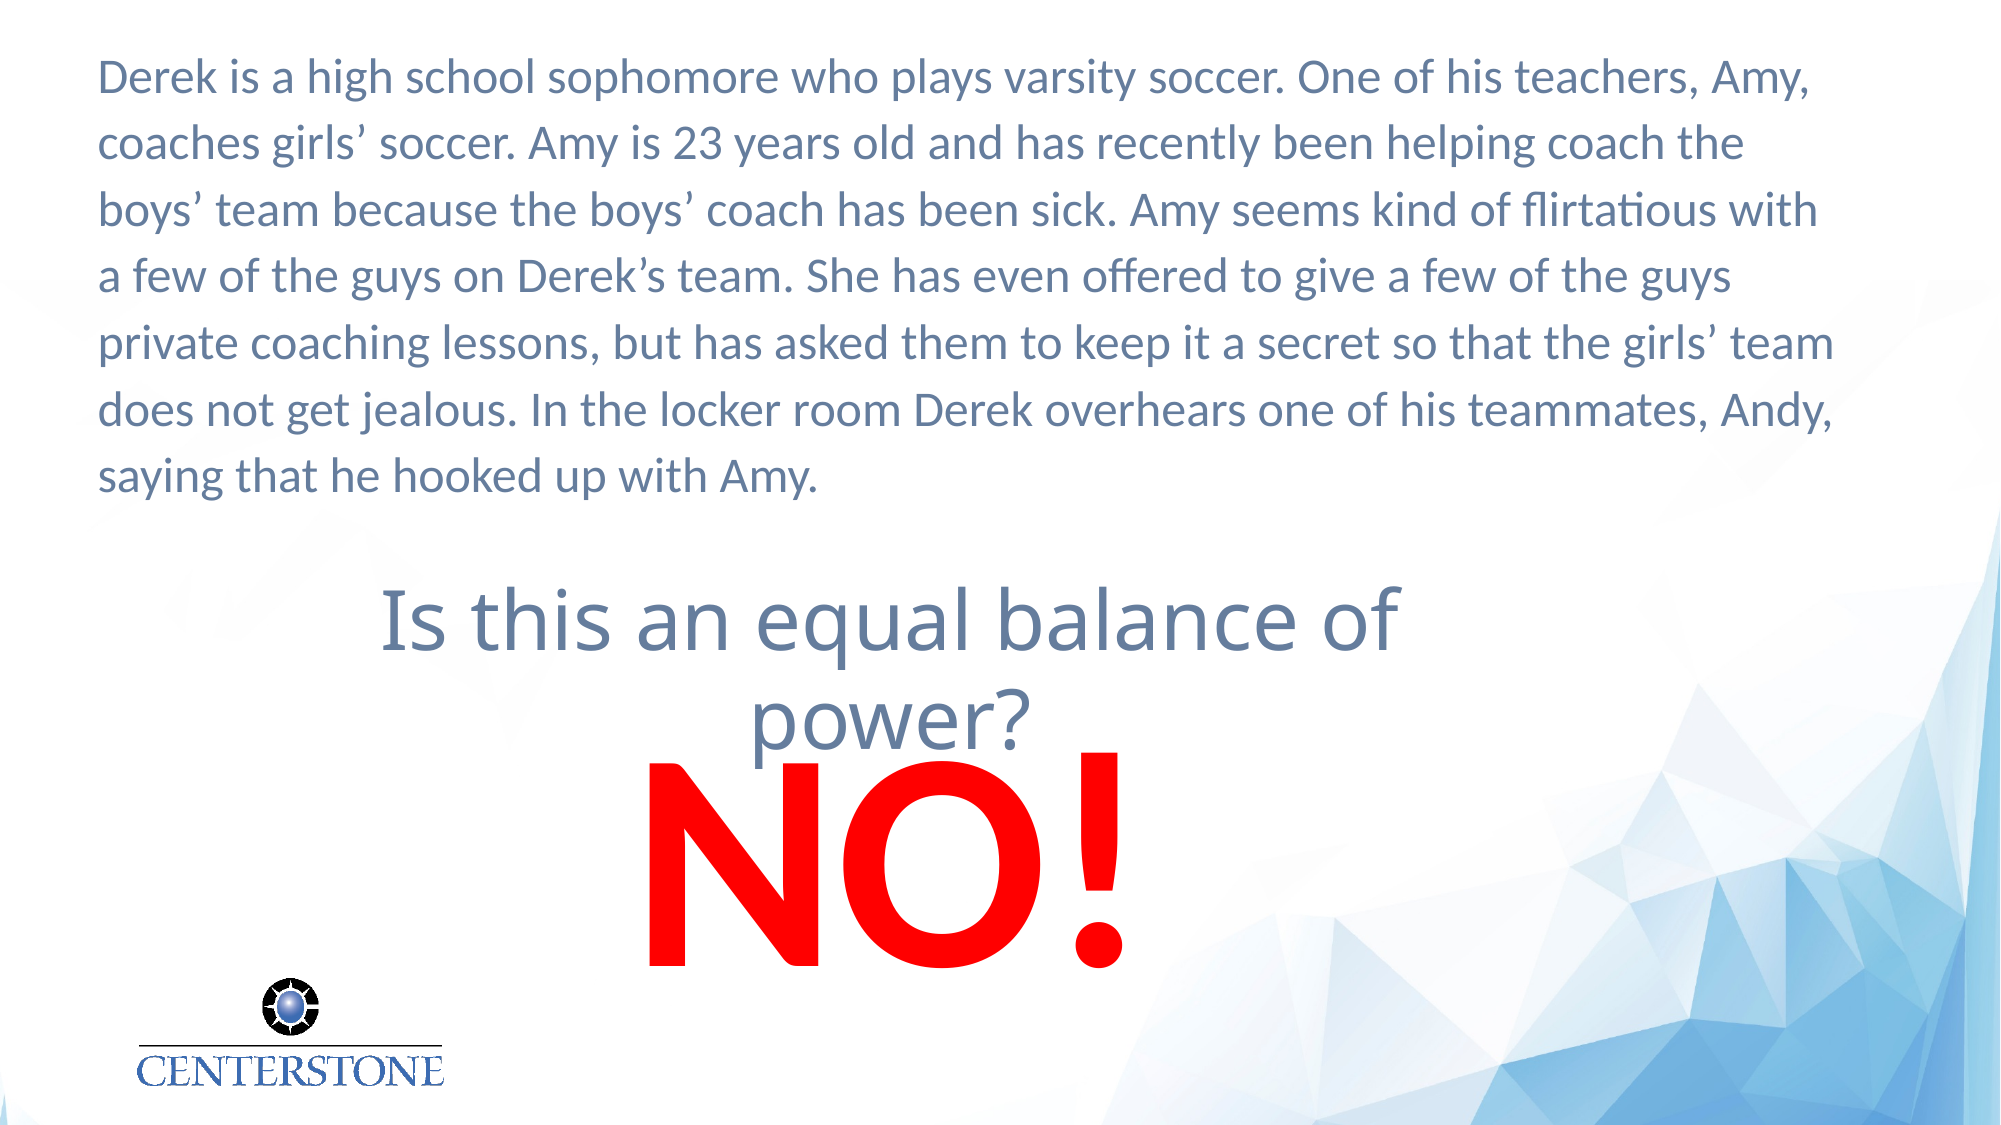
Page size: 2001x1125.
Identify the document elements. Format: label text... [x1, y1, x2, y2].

text_box NO! [616, 646, 1166, 1037]
text_box Is this an equal balance of power? [215, 563, 1566, 752]
text_box Derek is a high school sophomore who plays varsity soccer. One of his teachers, Amy, coaches girls’ soccer. Amy is 23 years old and has recently been helping coach the boys’ team because the boys’ coach has been sick. Amy seems kind of flirtatious with a few of the guys on Derek’s team. She has even offered to give a few of the guys private coaching lessons, but has asked them to keep it a secret so that the girls’ team does not get jealous. In the locker room Derek overhears one of his teammates, Andy, saying that he hooked up with Amy. [82, 29, 1865, 520]
picture [0, 280, 2001, 1125]
